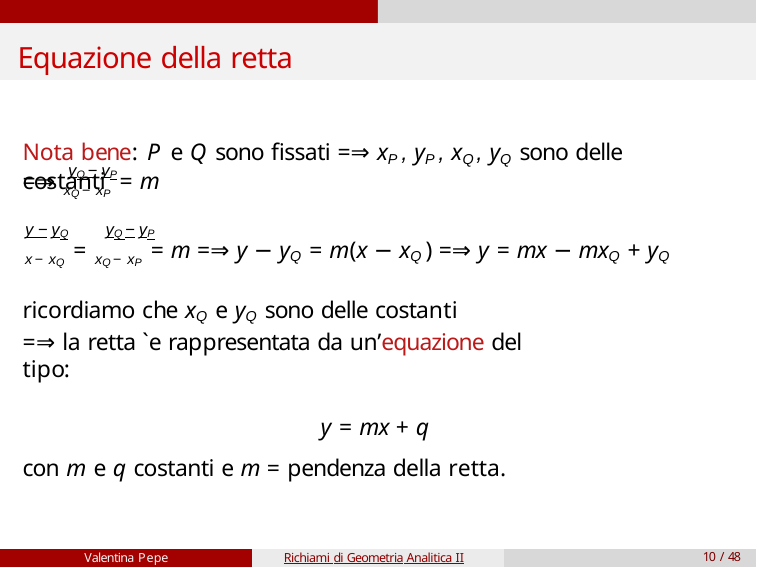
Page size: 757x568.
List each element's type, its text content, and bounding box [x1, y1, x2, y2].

footer Richiami di Geometria Analitica II [281, 549, 474, 568]
title Equazione della retta [15, 39, 741, 134]
text_box [251, 548, 503, 567]
text_box =⇒ la retta `e rappresentata da un’equazione del tipo: y = mx + q con m e q costanti e m = pendenza della retta. [20, 327, 539, 482]
text_box yQ −yP [66, 157, 121, 181]
text_box [0, 548, 251, 567]
text_box =⇒ xQ−xP = m x−xQ = xQ−xP = m =⇒ y − yQ = m(x − xQ ) =⇒ y = mx − mxQ + yQ ricordiamo che xQ e yQ sono delle costanti [20, 164, 703, 325]
text_box [0, 22, 756, 81]
text_box Nota bene: P e Q sono fissati =⇒ xP, yP, xQ, yQ sono delle costanti [20, 135, 675, 164]
text_box [503, 548, 756, 567]
text_box 10 / 48 [700, 549, 747, 565]
slide_number Valentina Pepe [82, 549, 170, 568]
text_box y −yQ yQ −yP [23, 216, 156, 241]
